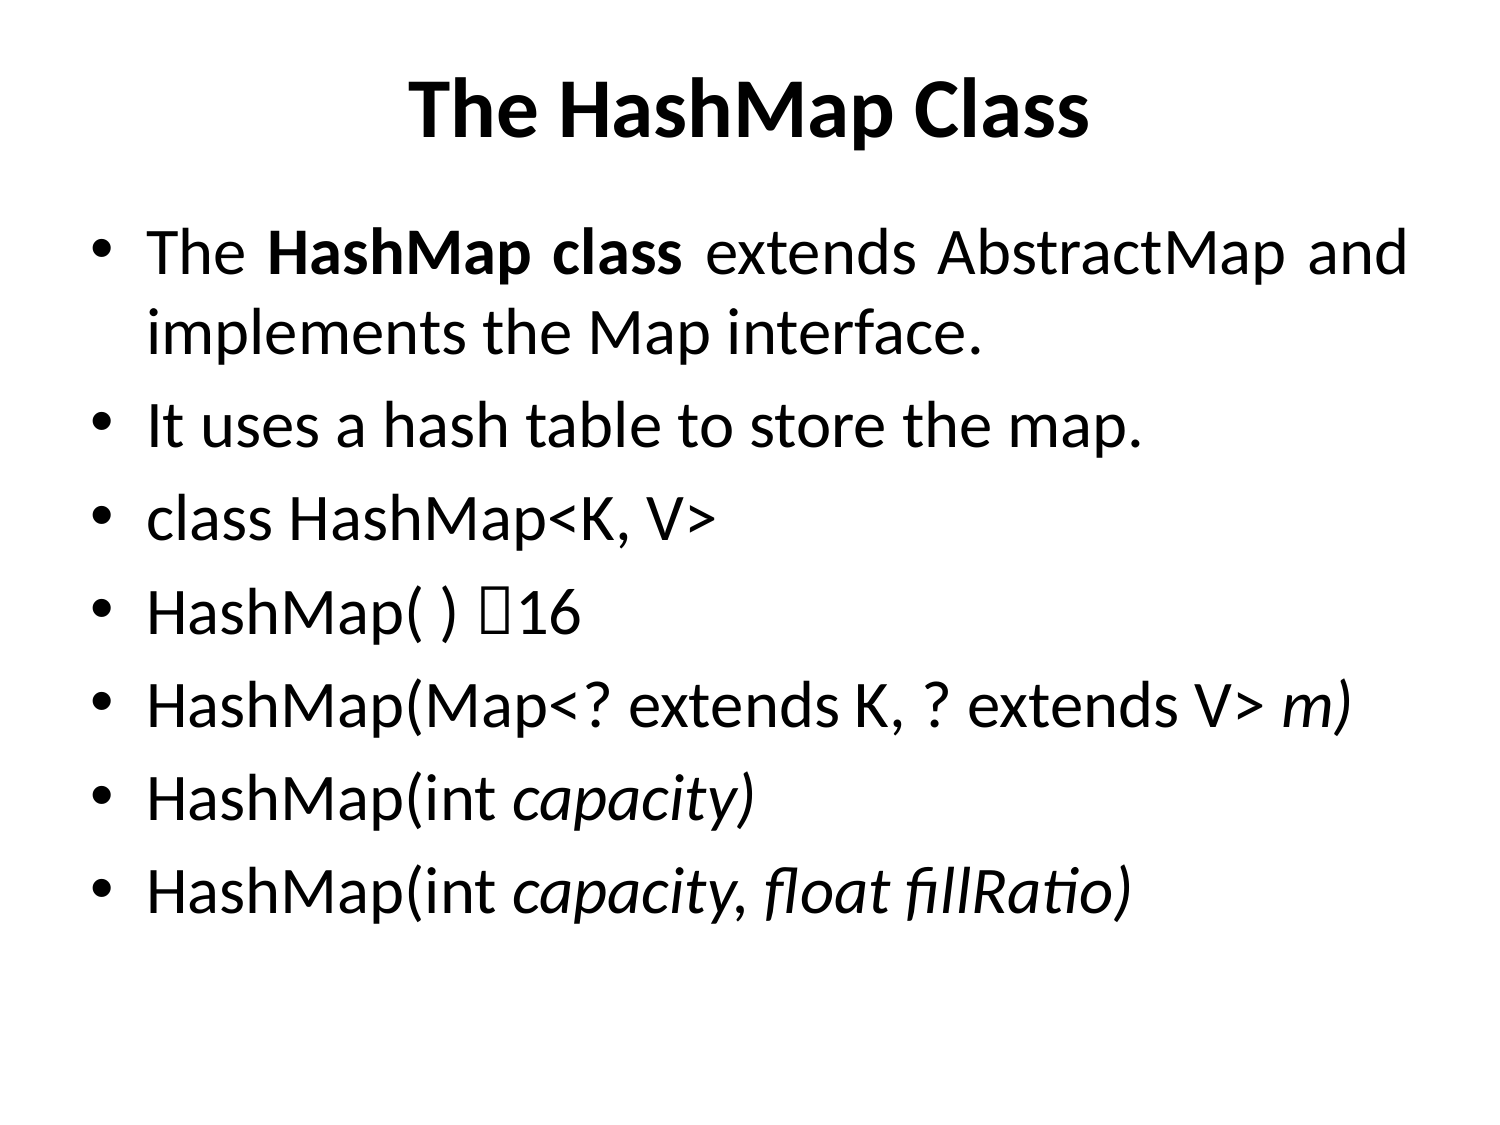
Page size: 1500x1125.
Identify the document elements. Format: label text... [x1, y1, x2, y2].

title The HashMap Class [75, 45, 1425, 163]
list The HashMap class extends AbstractMap and implements the Map interface. It uses a hash table to store the map. class HashMap<K, V> HashMap( ) 16 HashMap(Map<? extends K, ? extends V> m) HashMap(int capacity) HashMap(int capacity, float fillRatio) [75, 200, 1425, 1005]
